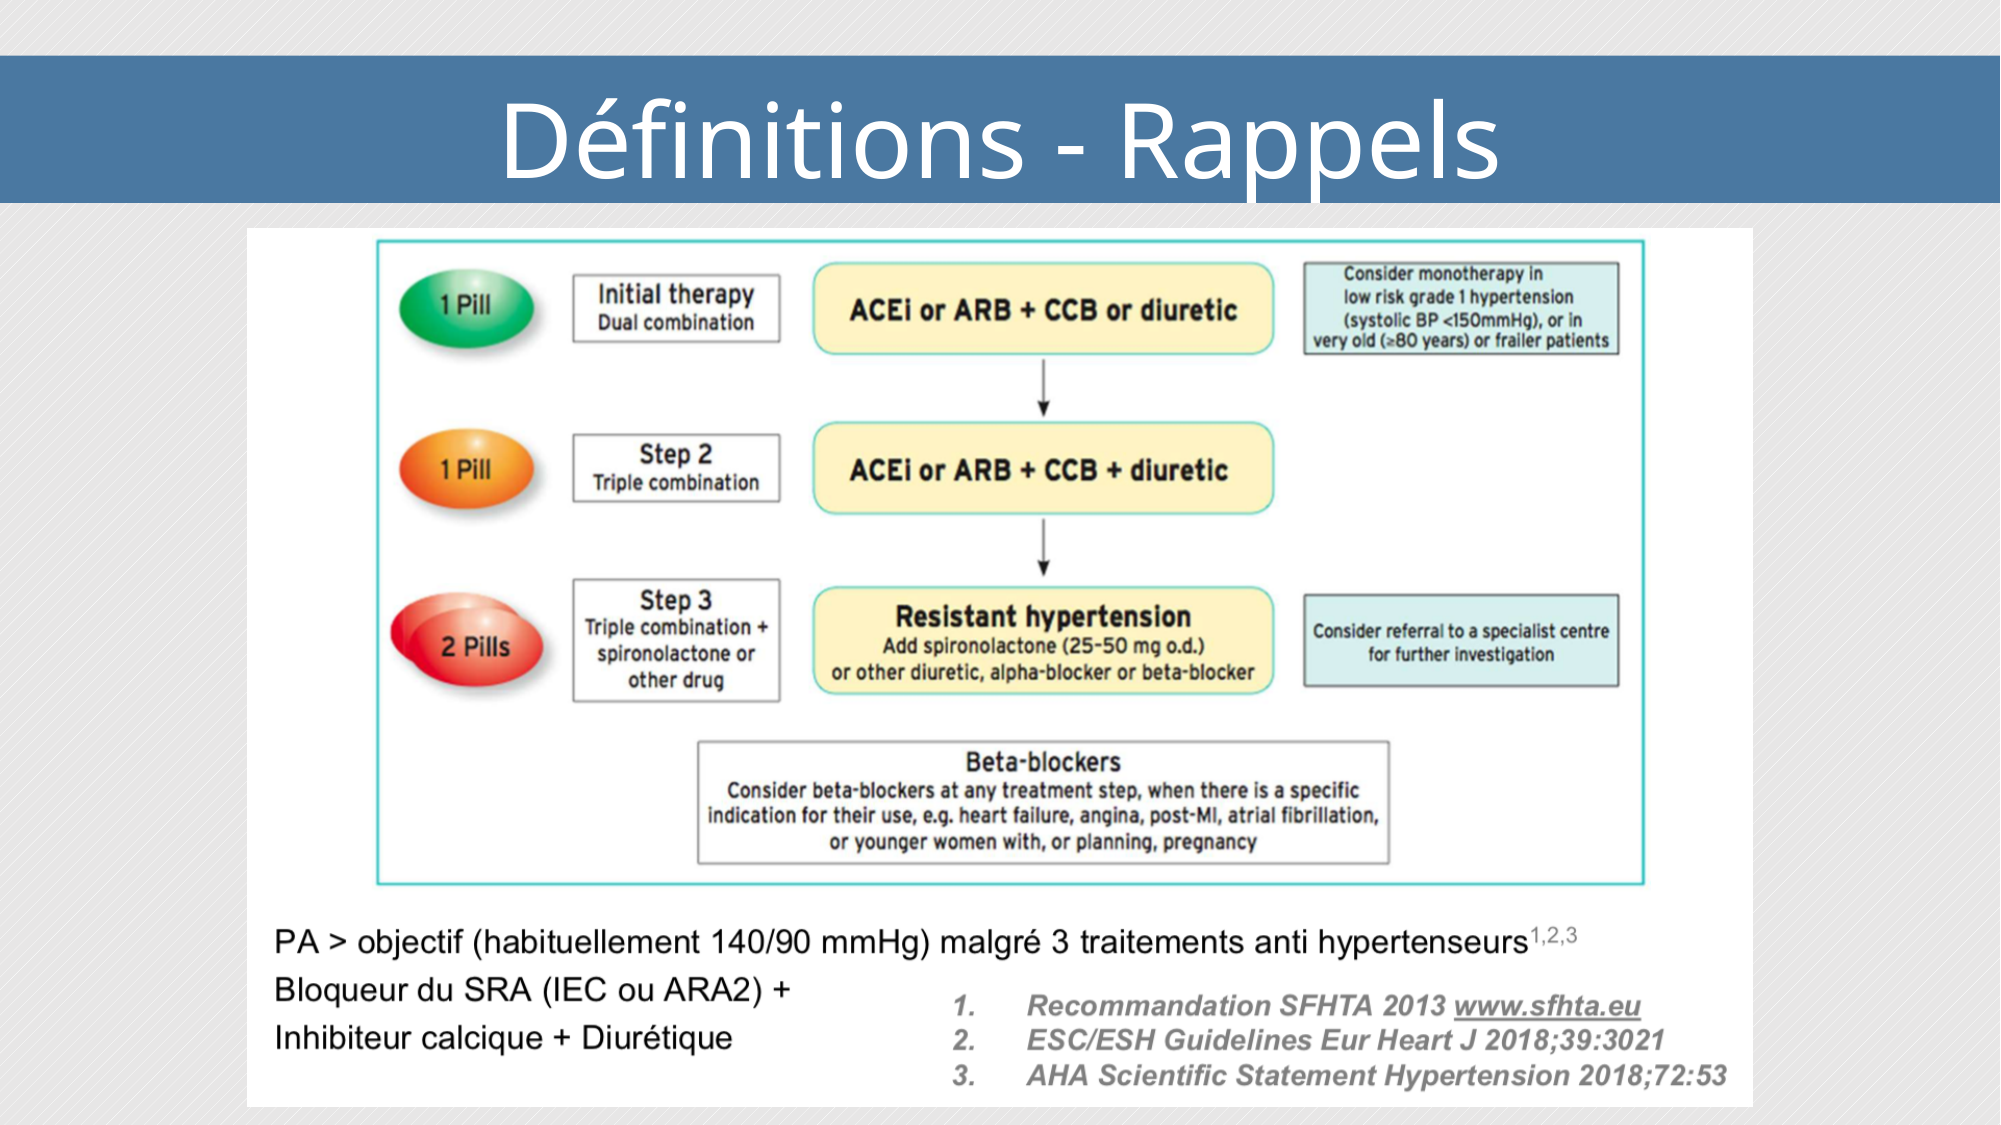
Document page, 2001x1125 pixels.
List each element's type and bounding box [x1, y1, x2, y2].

picture [247, 228, 1753, 1108]
text_box [0, 55, 2000, 209]
